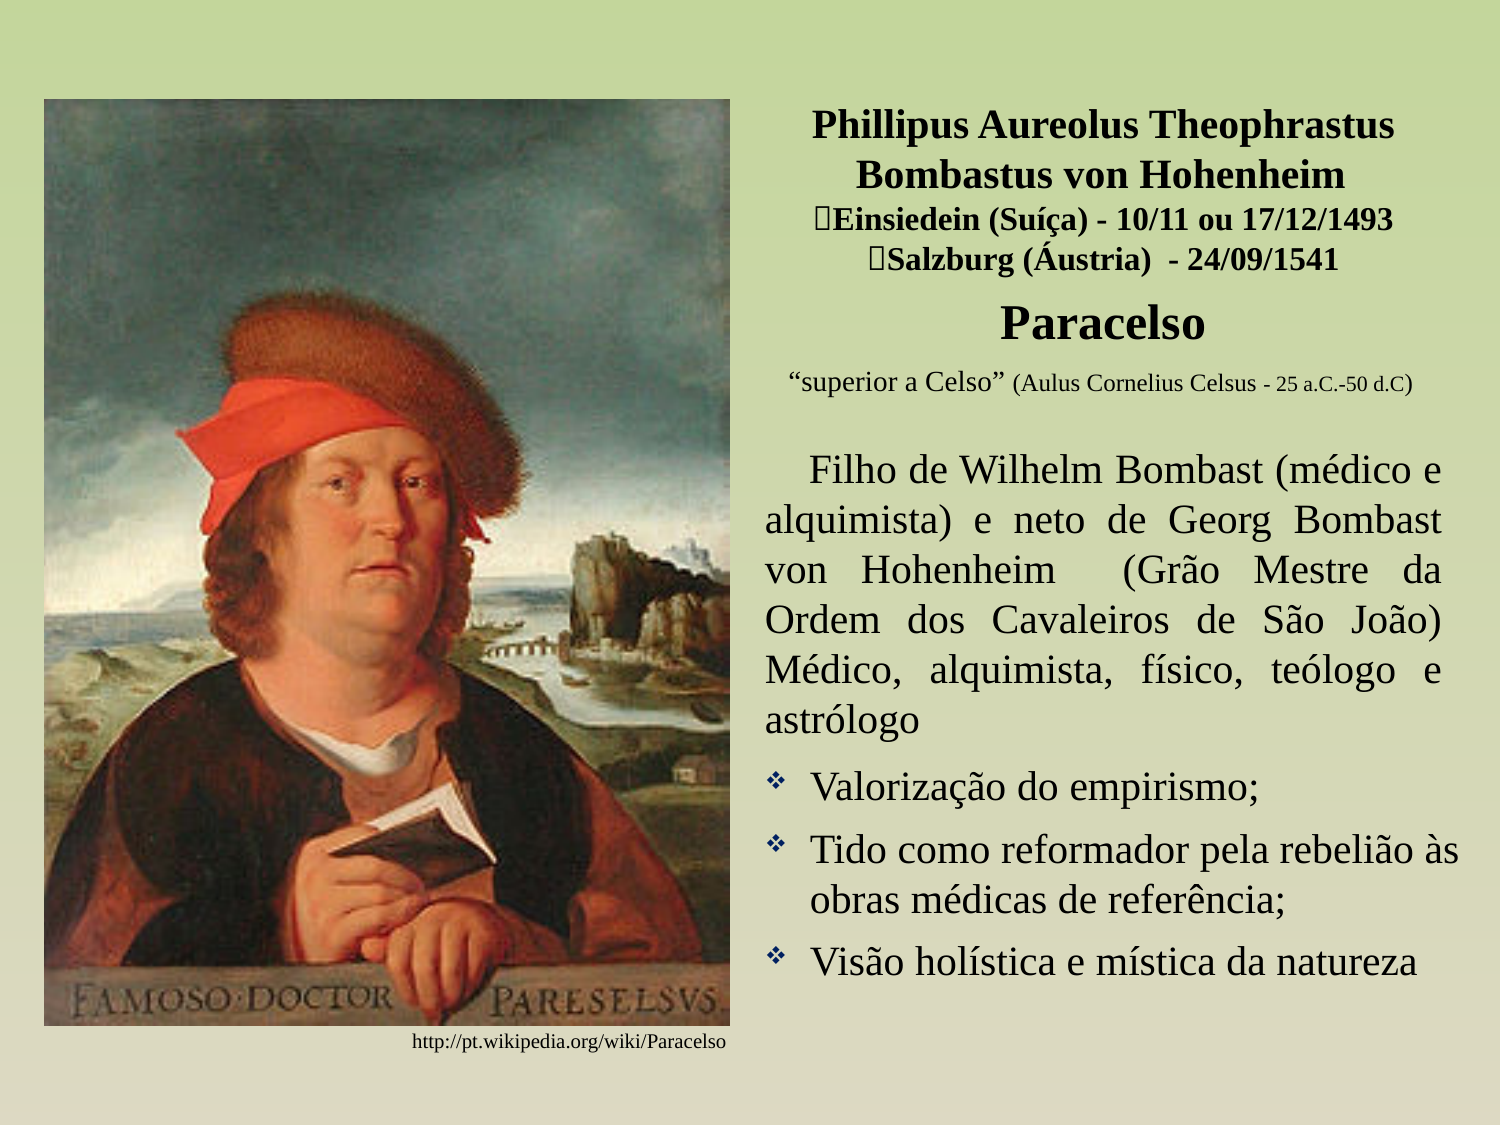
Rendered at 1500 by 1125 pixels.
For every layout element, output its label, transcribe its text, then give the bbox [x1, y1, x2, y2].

text_box Valorização do empirismo; Tido como reformador pela rebelião às obras médicas de referência; Visão holística e mística da natureza [750, 751, 1477, 1012]
picture [44, 99, 730, 1026]
text_box http://pt.wikipedia.org/wiki/Paracelso [394, 1035, 727, 1053]
text_box Phillipus Aureolus Theophrastus Bombastus von Hohenheim Einsiedein (Suíça) - 10/11 ou 17/12/1493 Salzburg (Áustria) - 24/09/1541 Paracelso “superior a Celso” (Aulus Cornelius Celsus - 25 a.C.-50 d.C) Filho de Wilhelm Bombast (médico e alquimista) e neto de Georg Bombast von Hohenheim (Grão Mestre da Ordem dos Cavaleiros de São João) Médico, alquimista, físico, teólogo e astrólogo [750, 299, 1458, 750]
text_box Phillipus Aureolus Theophrastus Bombastus von Hohenheim Einsiedein (Suíça) - 10/11 ou 17/12/1493 Salzburg (Áustria) - 24/09/1541 Paracelso “superior a Celso” (Aulus Cornelius Celsus - 25 a.C.-50 d.C) Filho de Wilhelm Bombast (médico e alquimista) e neto de Georg Bombast von Hohenheim (Grão Mestre da Ordem dos Cavaleiros de São João) Médico, alquimista, físico, teólogo e astrólogo [750, 89, 1458, 298]
